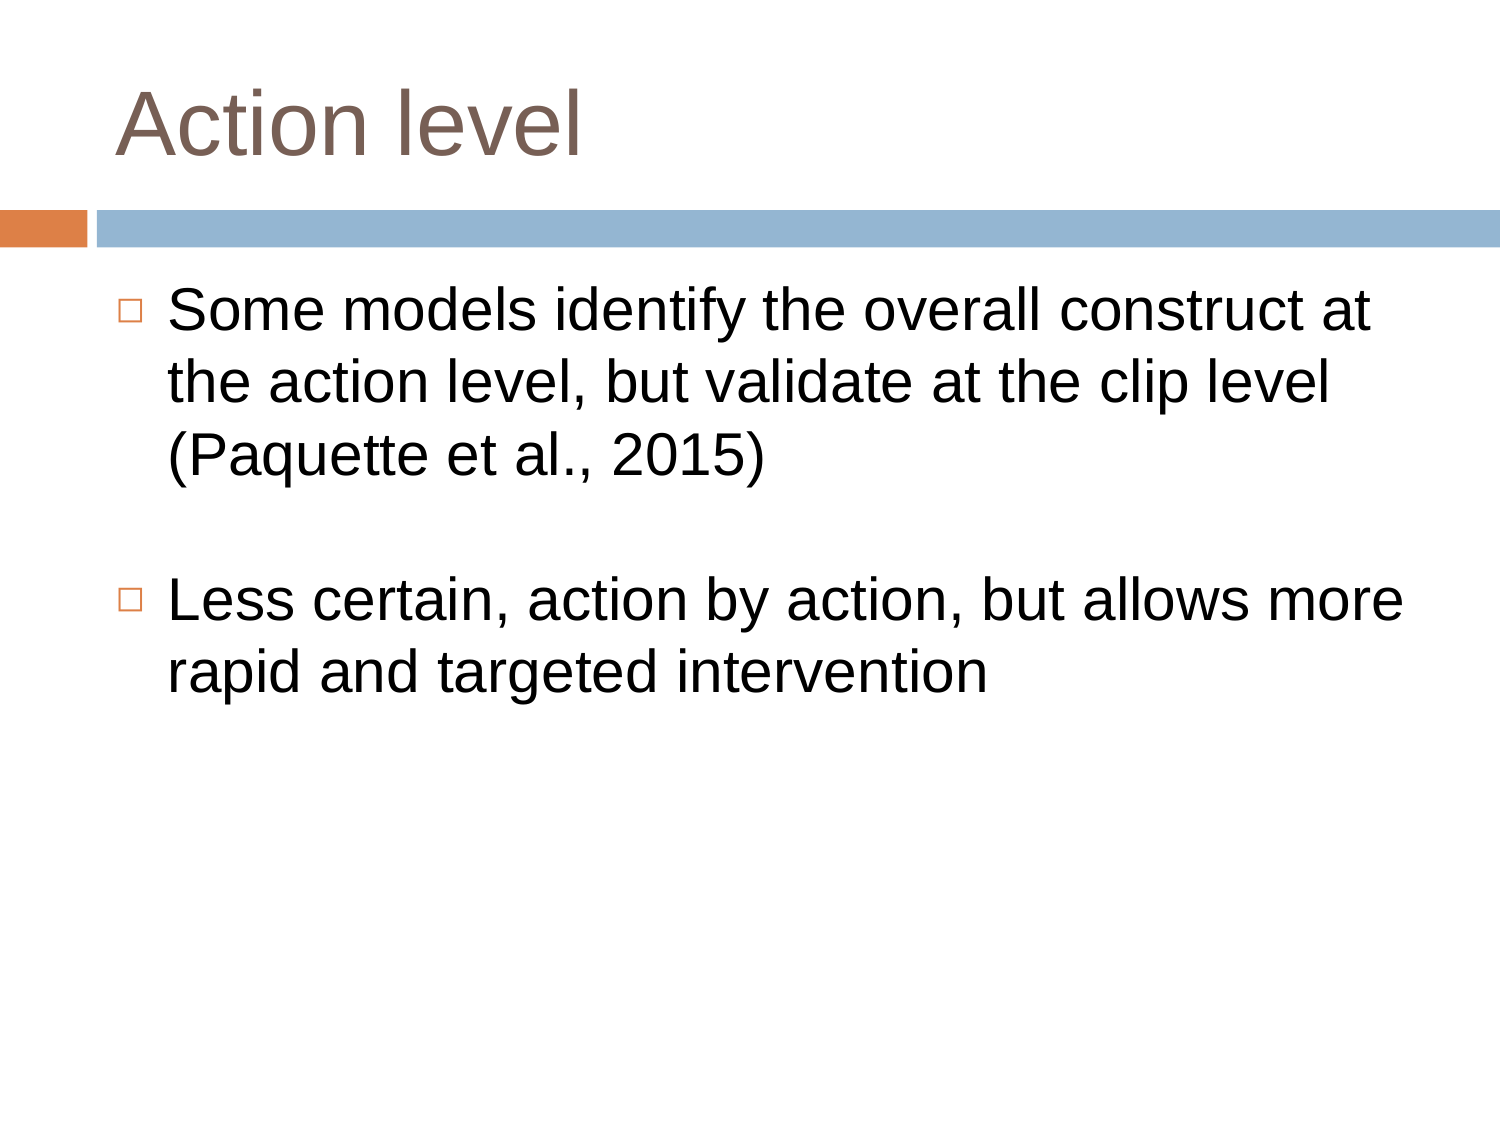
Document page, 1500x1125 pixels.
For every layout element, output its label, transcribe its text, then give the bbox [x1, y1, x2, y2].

title Action level [100, 37, 1438, 200]
list Some models identify the overall construct at the action level, but validate at the clip level (Paquette et al., 2015) Less certain, action by action, but allows more rapid and targeted intervention [100, 262, 1438, 1000]
